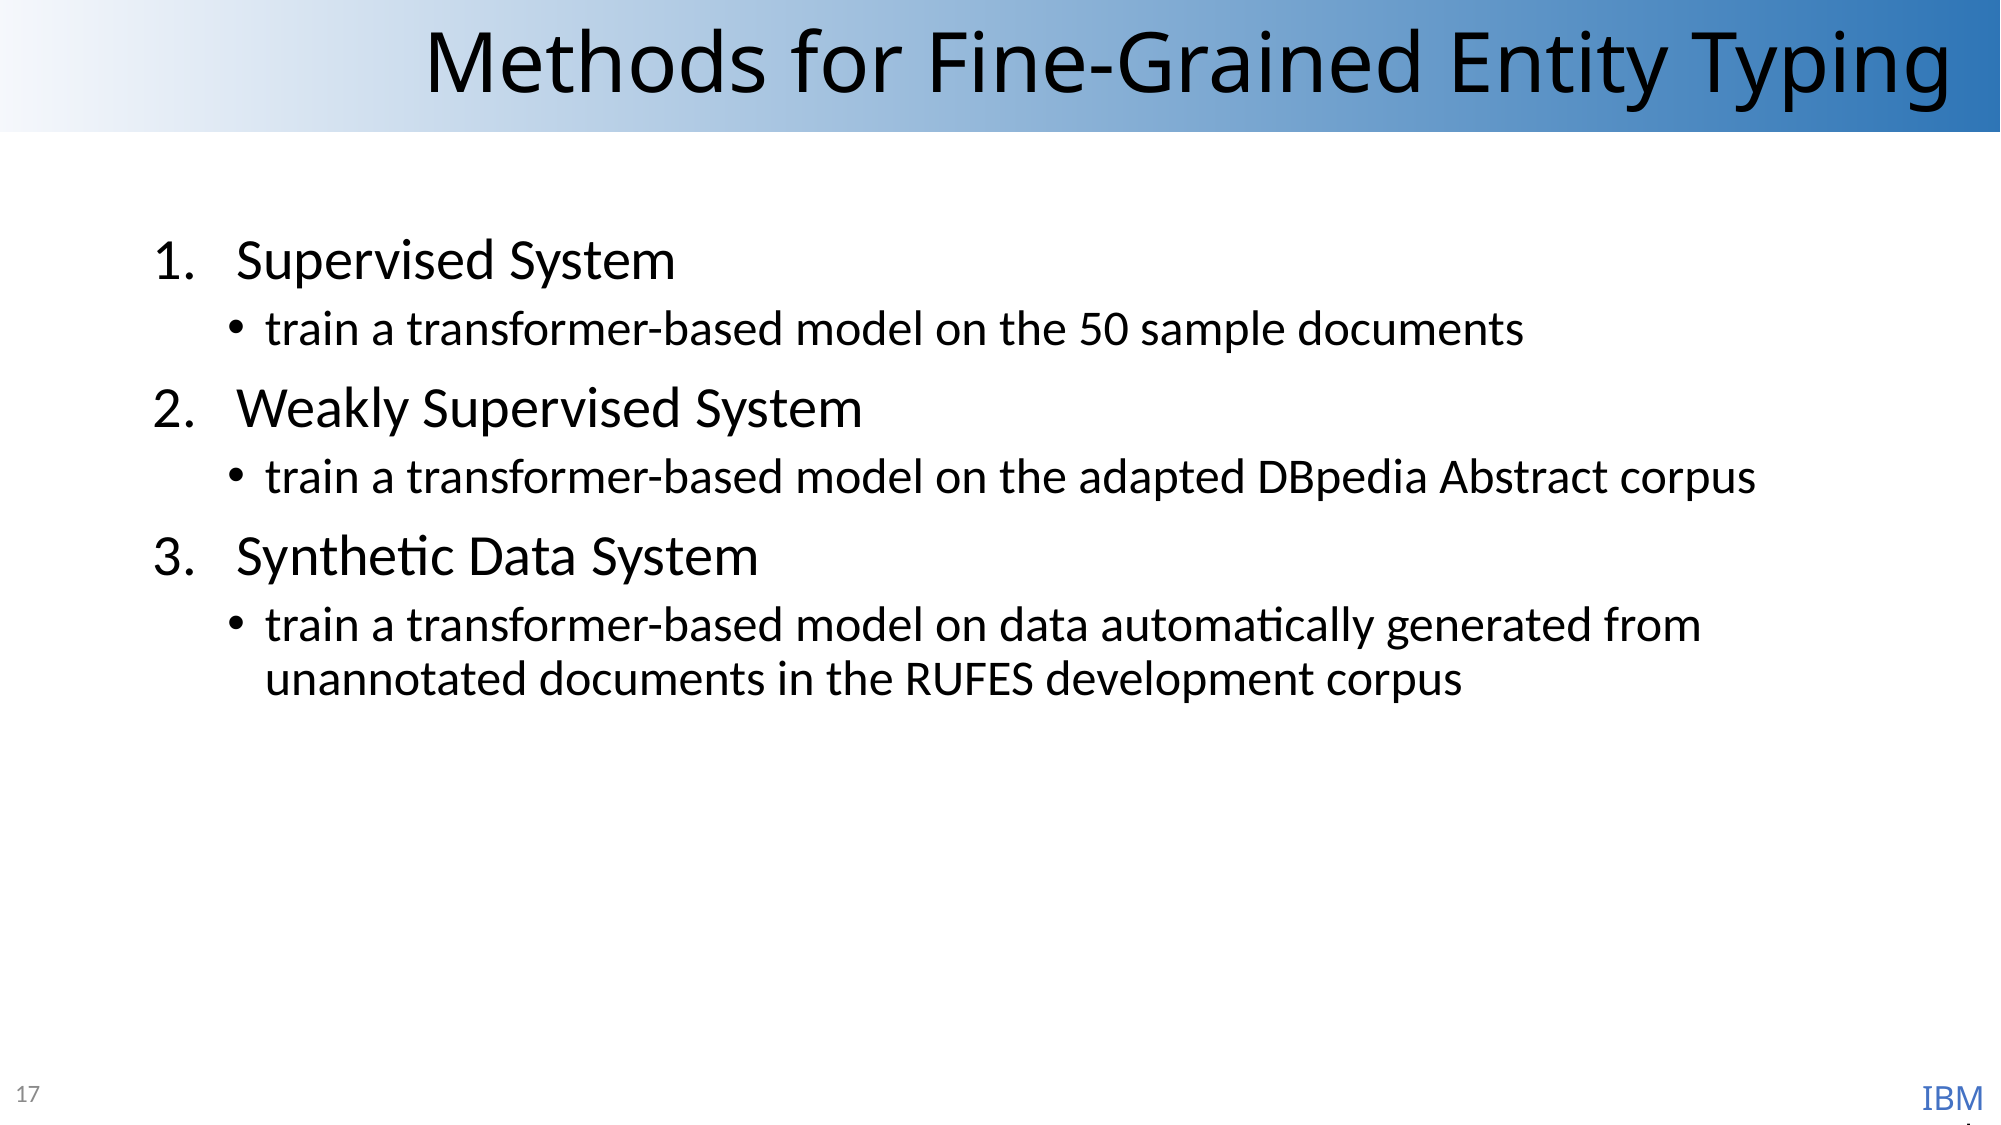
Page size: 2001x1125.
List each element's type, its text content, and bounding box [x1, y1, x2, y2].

list Supervised System train a transformer-based model on the 50 sample documents Weakly Supervised System train a transformer-based model on the adapted DBpedia Abstract corpus Synthetic Data System train a transformer-based model on data automatically generated from unannotated documents in the RUFES development corpus [137, 221, 1863, 1014]
slide_number 17 [0, 1062, 64, 1123]
title Methods for Fine-Grained Entity Typing [0, 0, 2000, 132]
